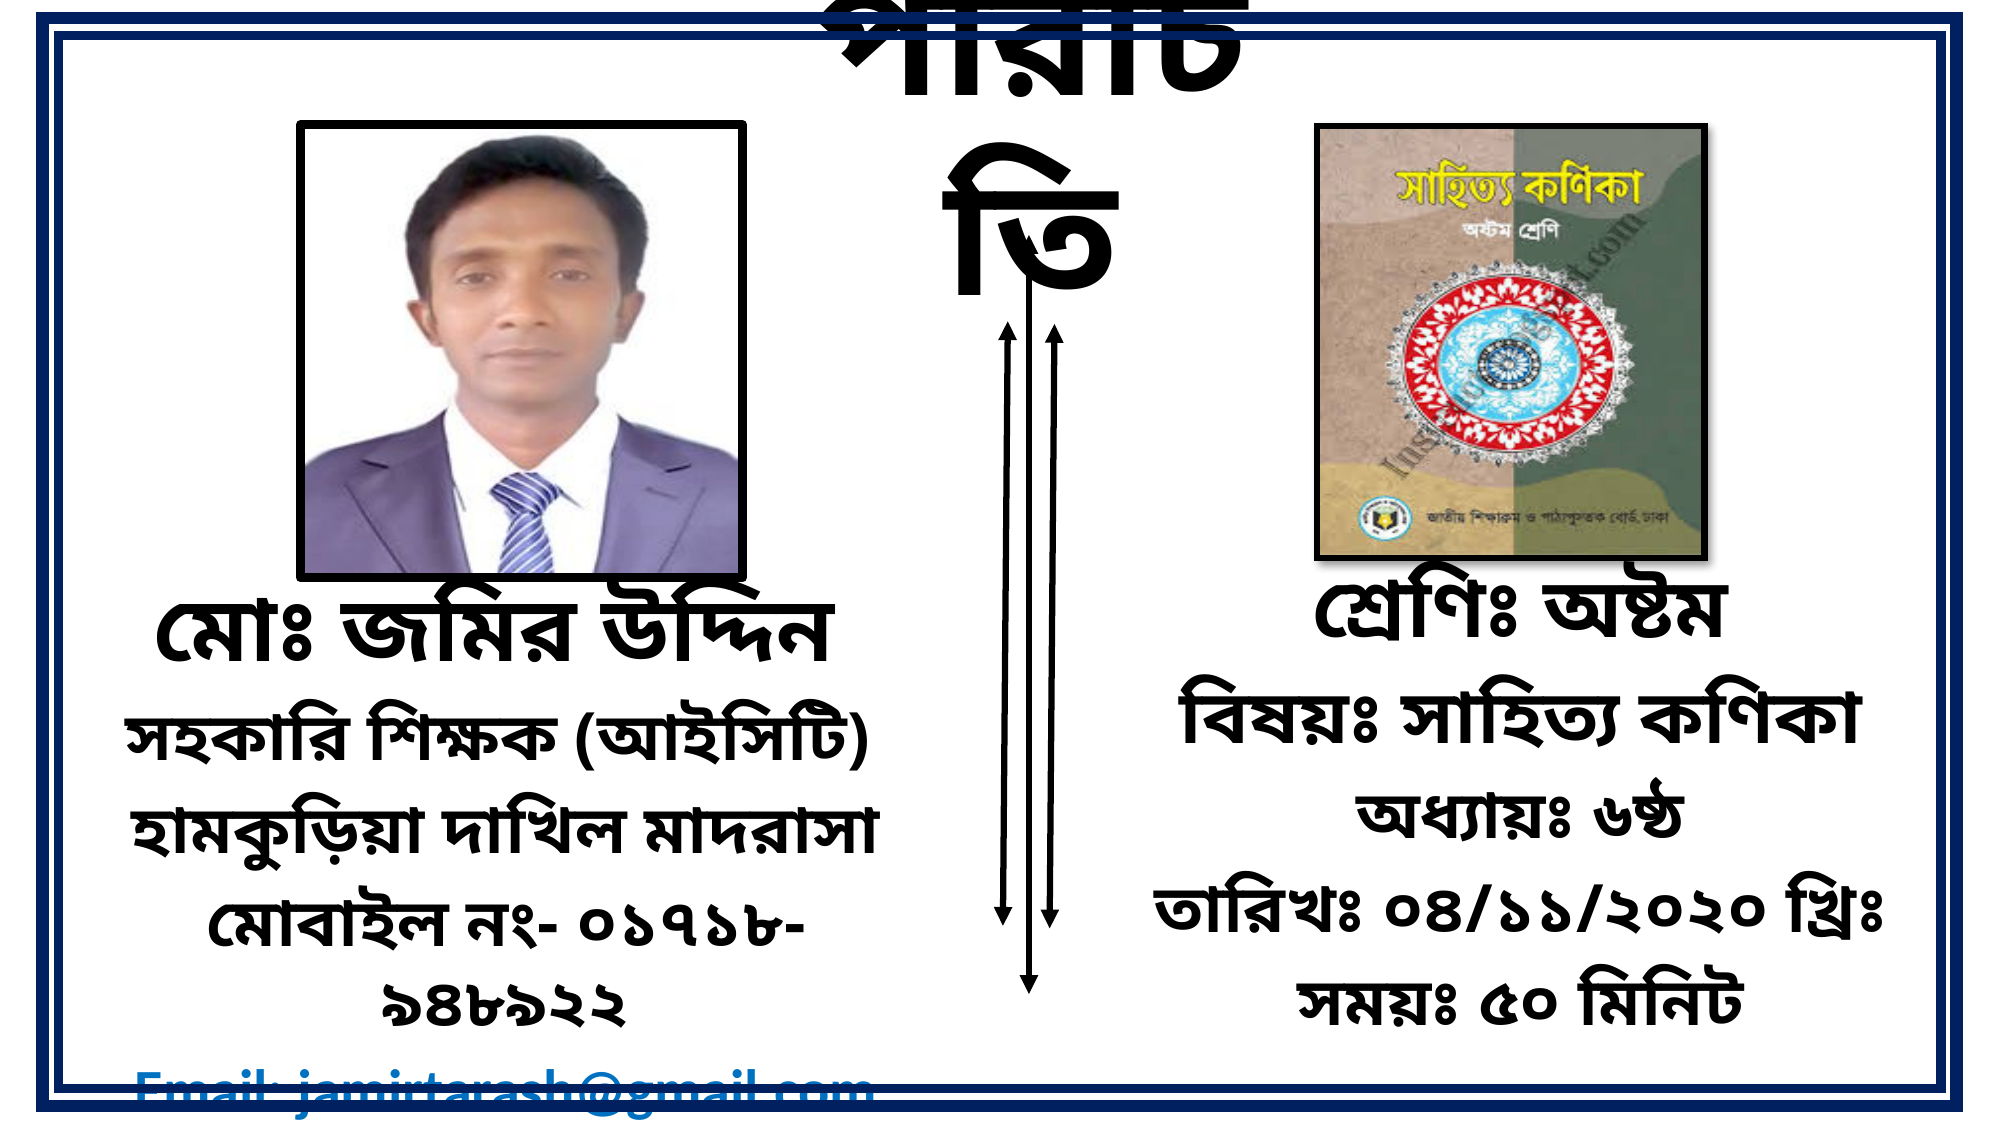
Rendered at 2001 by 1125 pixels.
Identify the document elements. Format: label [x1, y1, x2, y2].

text_box [42, 17, 1957, 1106]
